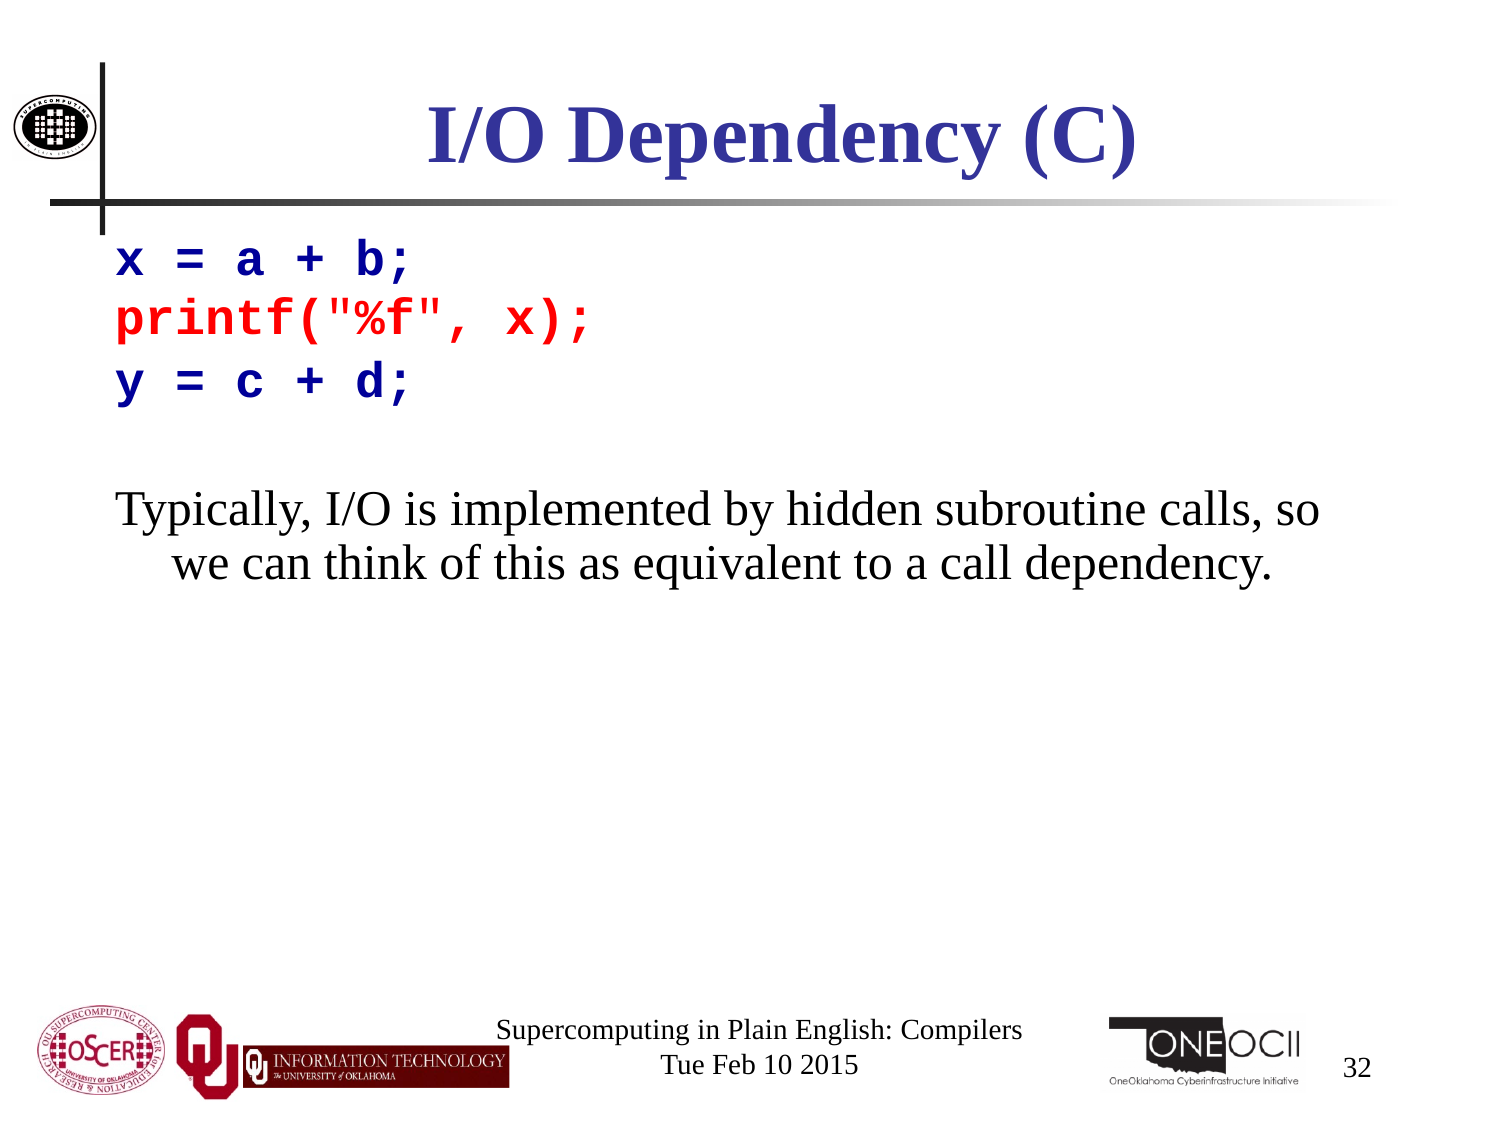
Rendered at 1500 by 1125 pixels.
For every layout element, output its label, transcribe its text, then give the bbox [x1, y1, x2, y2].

title I/O Dependency (C) [124, 74, 1442, 187]
picture [37, 1005, 165, 1095]
footer Supercomputing in Plain English: Compilers Tue Feb 10 2015 [431, 1012, 1088, 1088]
slide_number 32 [1174, 1015, 1388, 1091]
picture [12, 94, 98, 161]
list x = a + b; printf("%f", x); y = c + d; Typically, I/O is implemented by hidden subroutine calls, so we can think of this as equivalent to a call dependency. [99, 224, 1401, 988]
picture [174, 1012, 513, 1102]
picture [1100, 1013, 1306, 1093]
